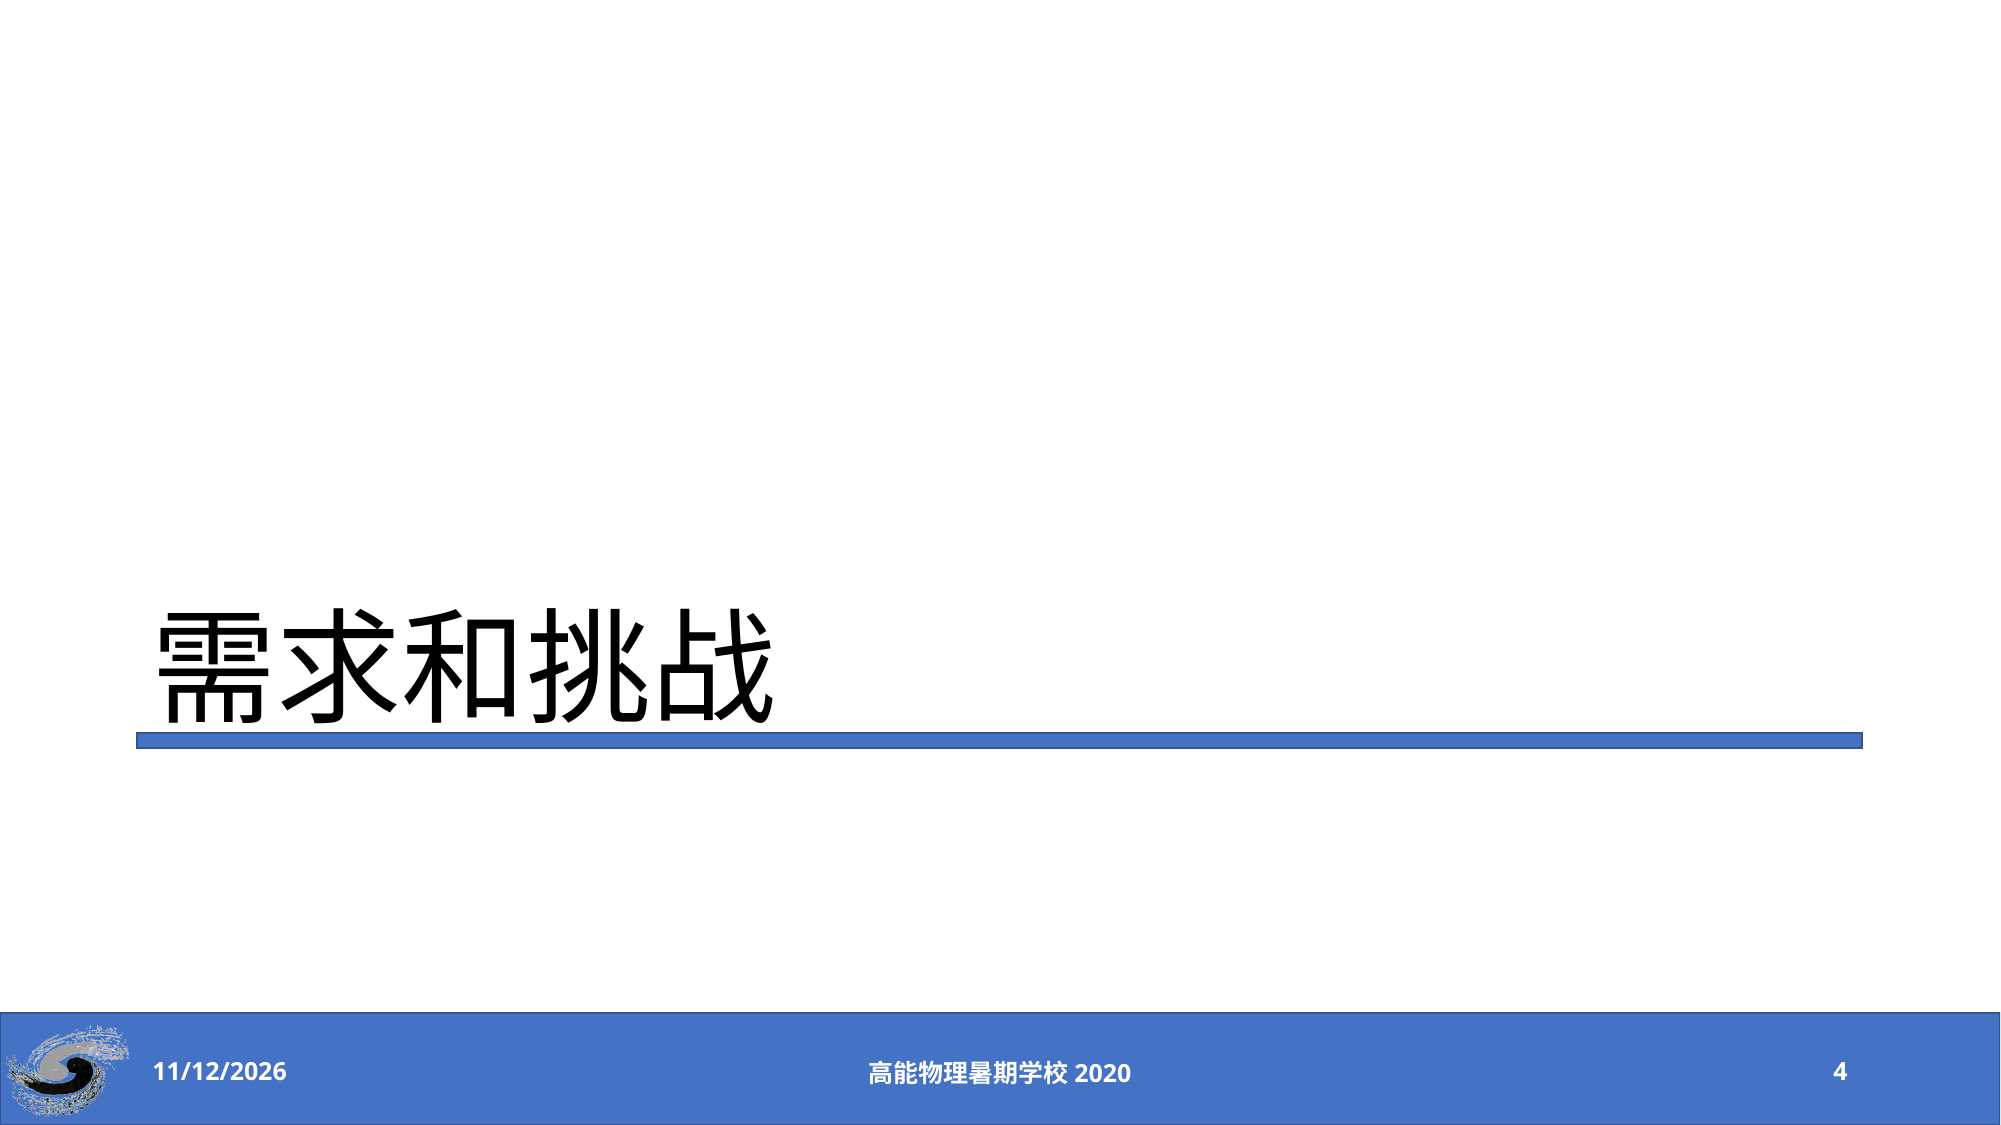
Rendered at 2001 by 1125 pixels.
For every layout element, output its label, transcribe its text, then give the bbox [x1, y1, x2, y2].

slide_number 4 [1412, 1042, 1863, 1103]
footer 高能物理暑期学校2020 [662, 1042, 1338, 1103]
picture [6, 1025, 131, 1120]
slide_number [137, 1042, 588, 1103]
title 需求和挑战 [136, 280, 1862, 749]
